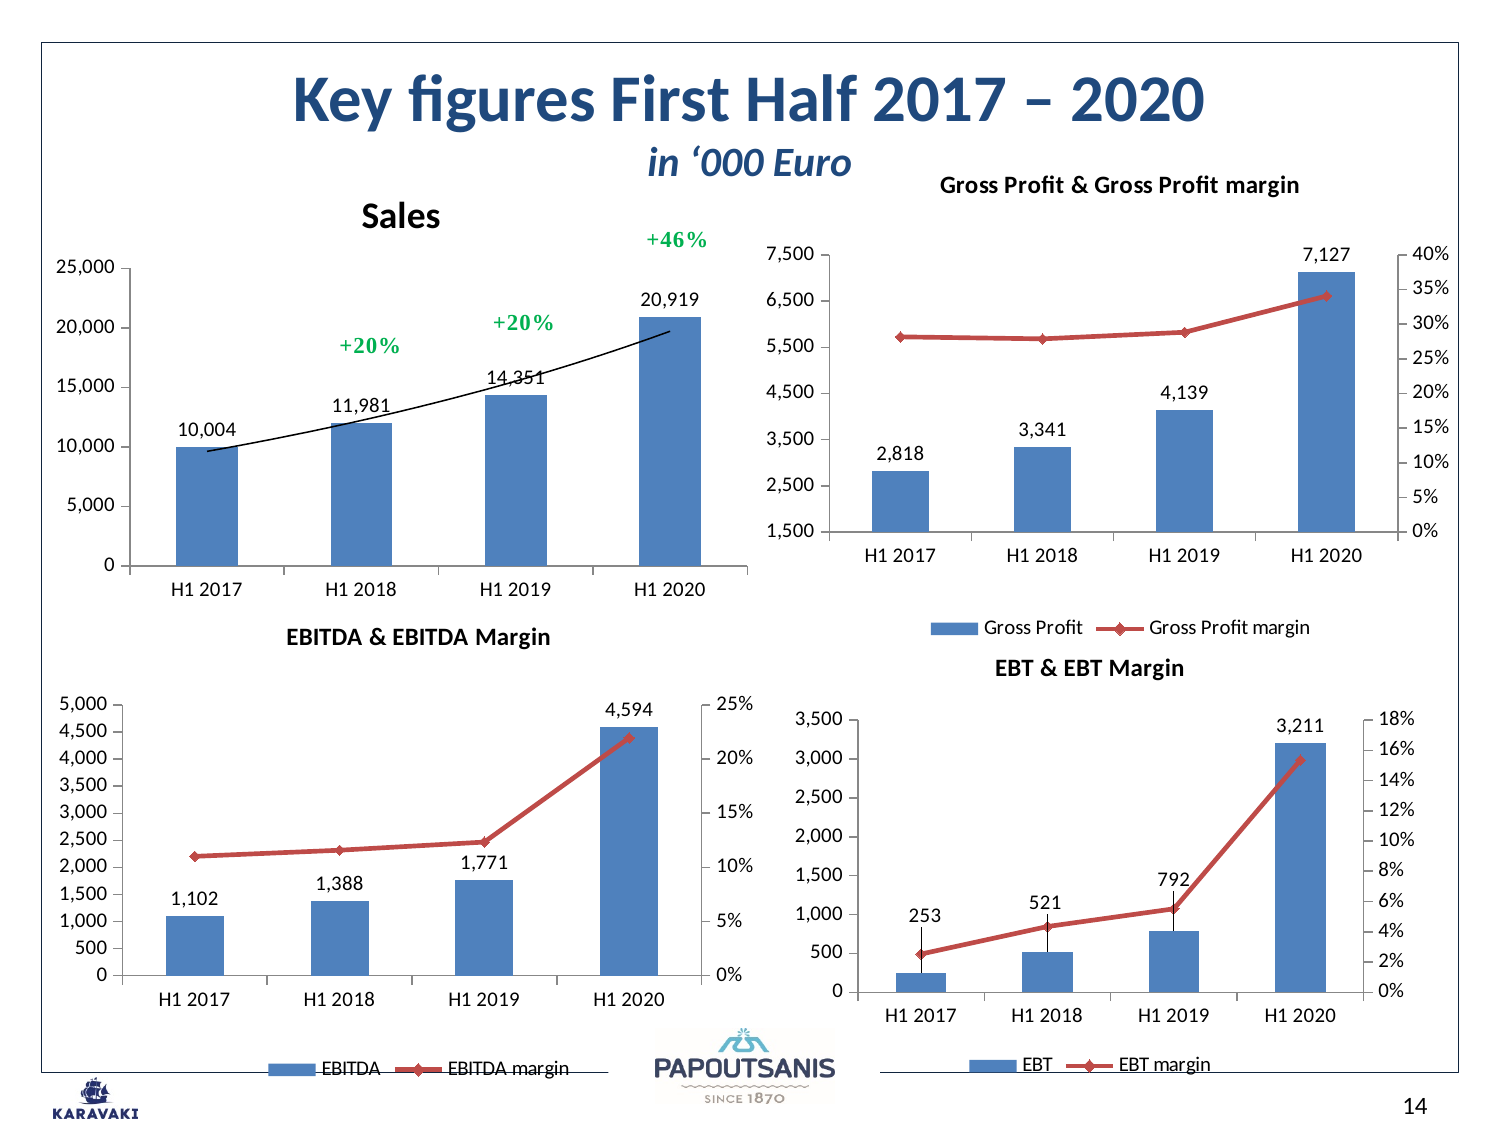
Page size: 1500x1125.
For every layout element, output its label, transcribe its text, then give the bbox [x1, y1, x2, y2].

picture [53, 1087, 138, 1119]
title Key figures First Half 2017 – 2020 in ‘000 Euro [75, 42, 1425, 171]
chart [41, 148, 1492, 1087]
picture [655, 1083, 835, 1104]
slide_number 14 [1092, 1089, 1443, 1116]
